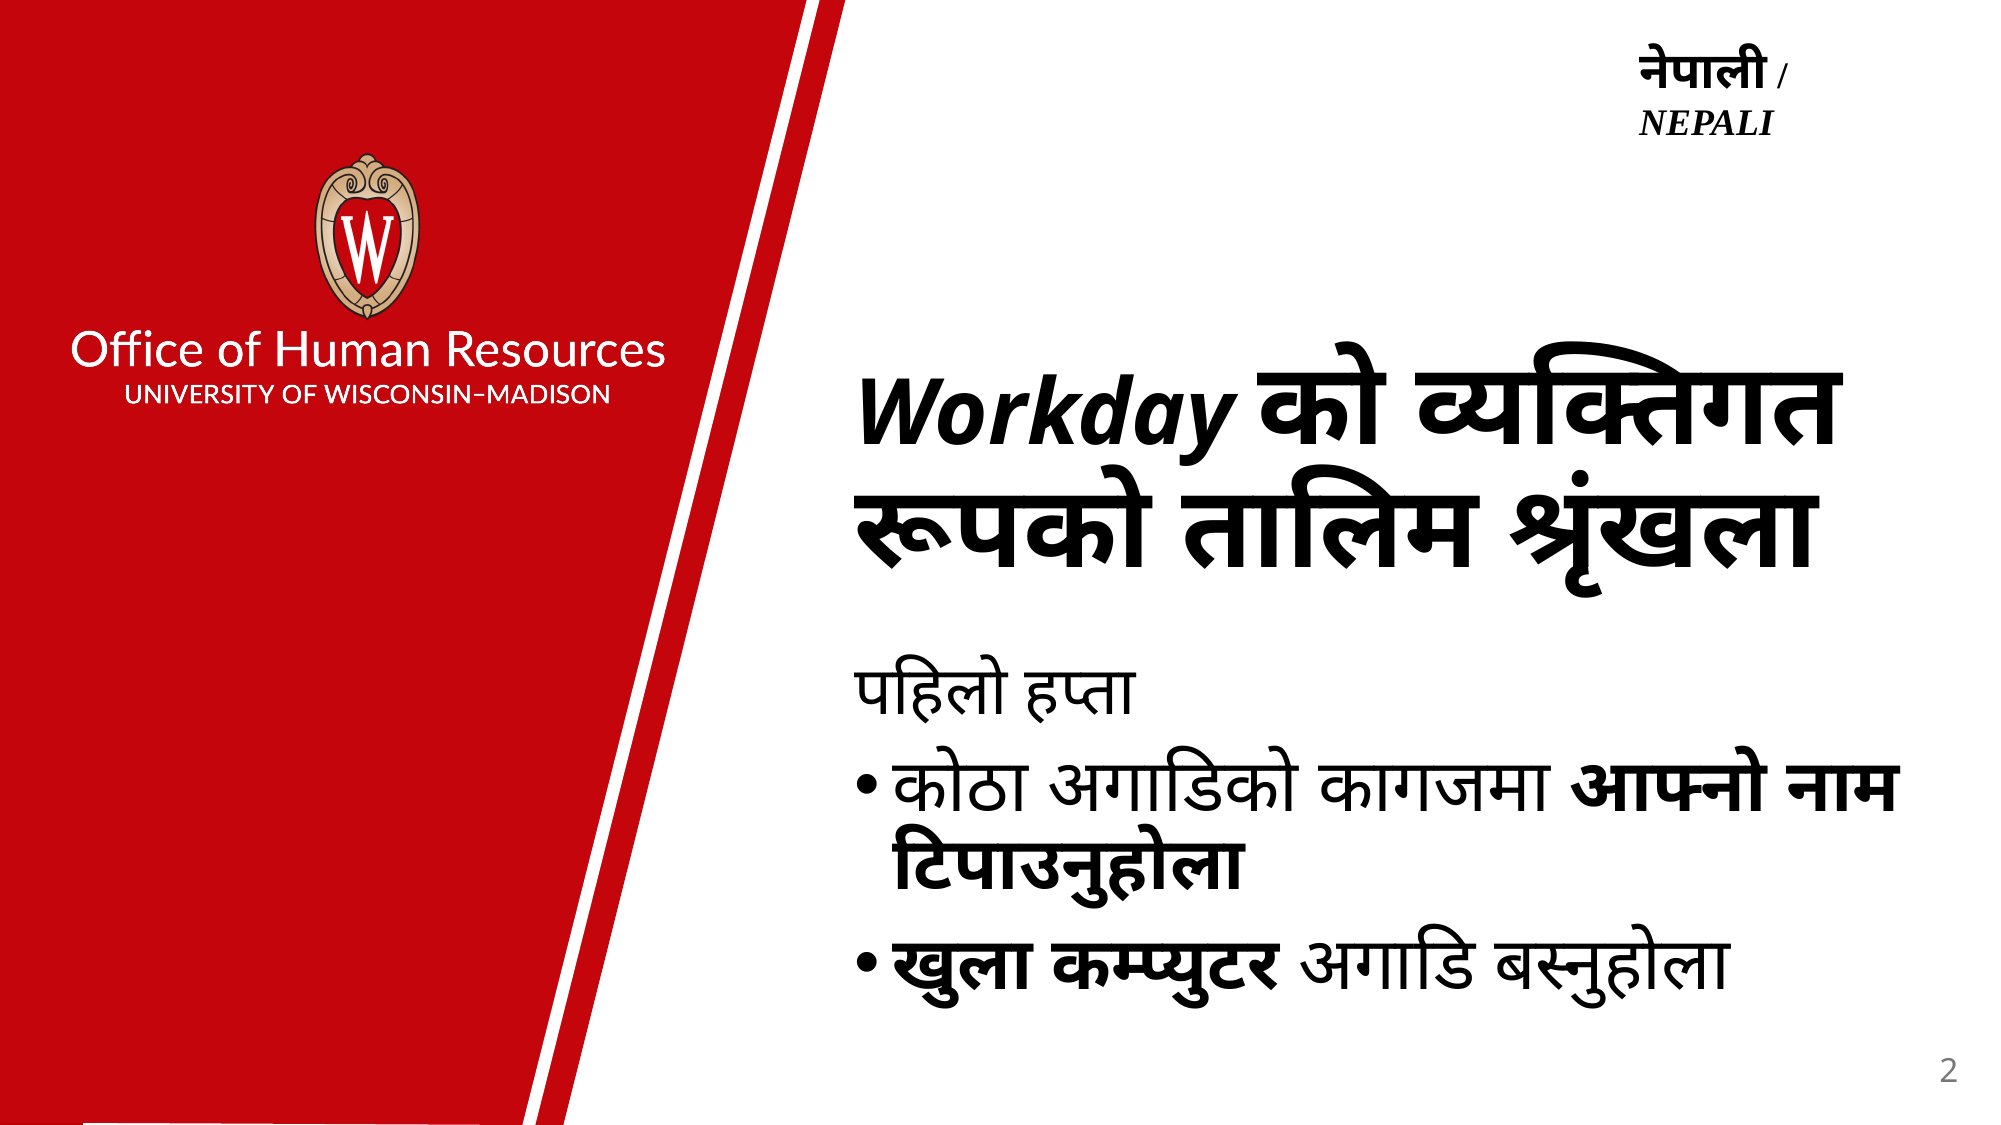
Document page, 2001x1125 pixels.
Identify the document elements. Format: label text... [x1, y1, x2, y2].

slide_number 2 [1523, 1041, 1974, 1102]
list कोठा अगाडिको कागजमा आफ्नो नाम टिपाउनुहोला खुला कम्प्युटर अगाडि बस्नुहोला [839, 740, 1959, 843]
picture [58, 153, 678, 404]
title Workday को व्यक्तिगत रूपको तालिम श्रृंखला [839, 337, 1884, 600]
list पहिलो हप्ता [839, 650, 1884, 710]
text_box नेपाली / NEPALI [1624, 30, 1939, 151]
